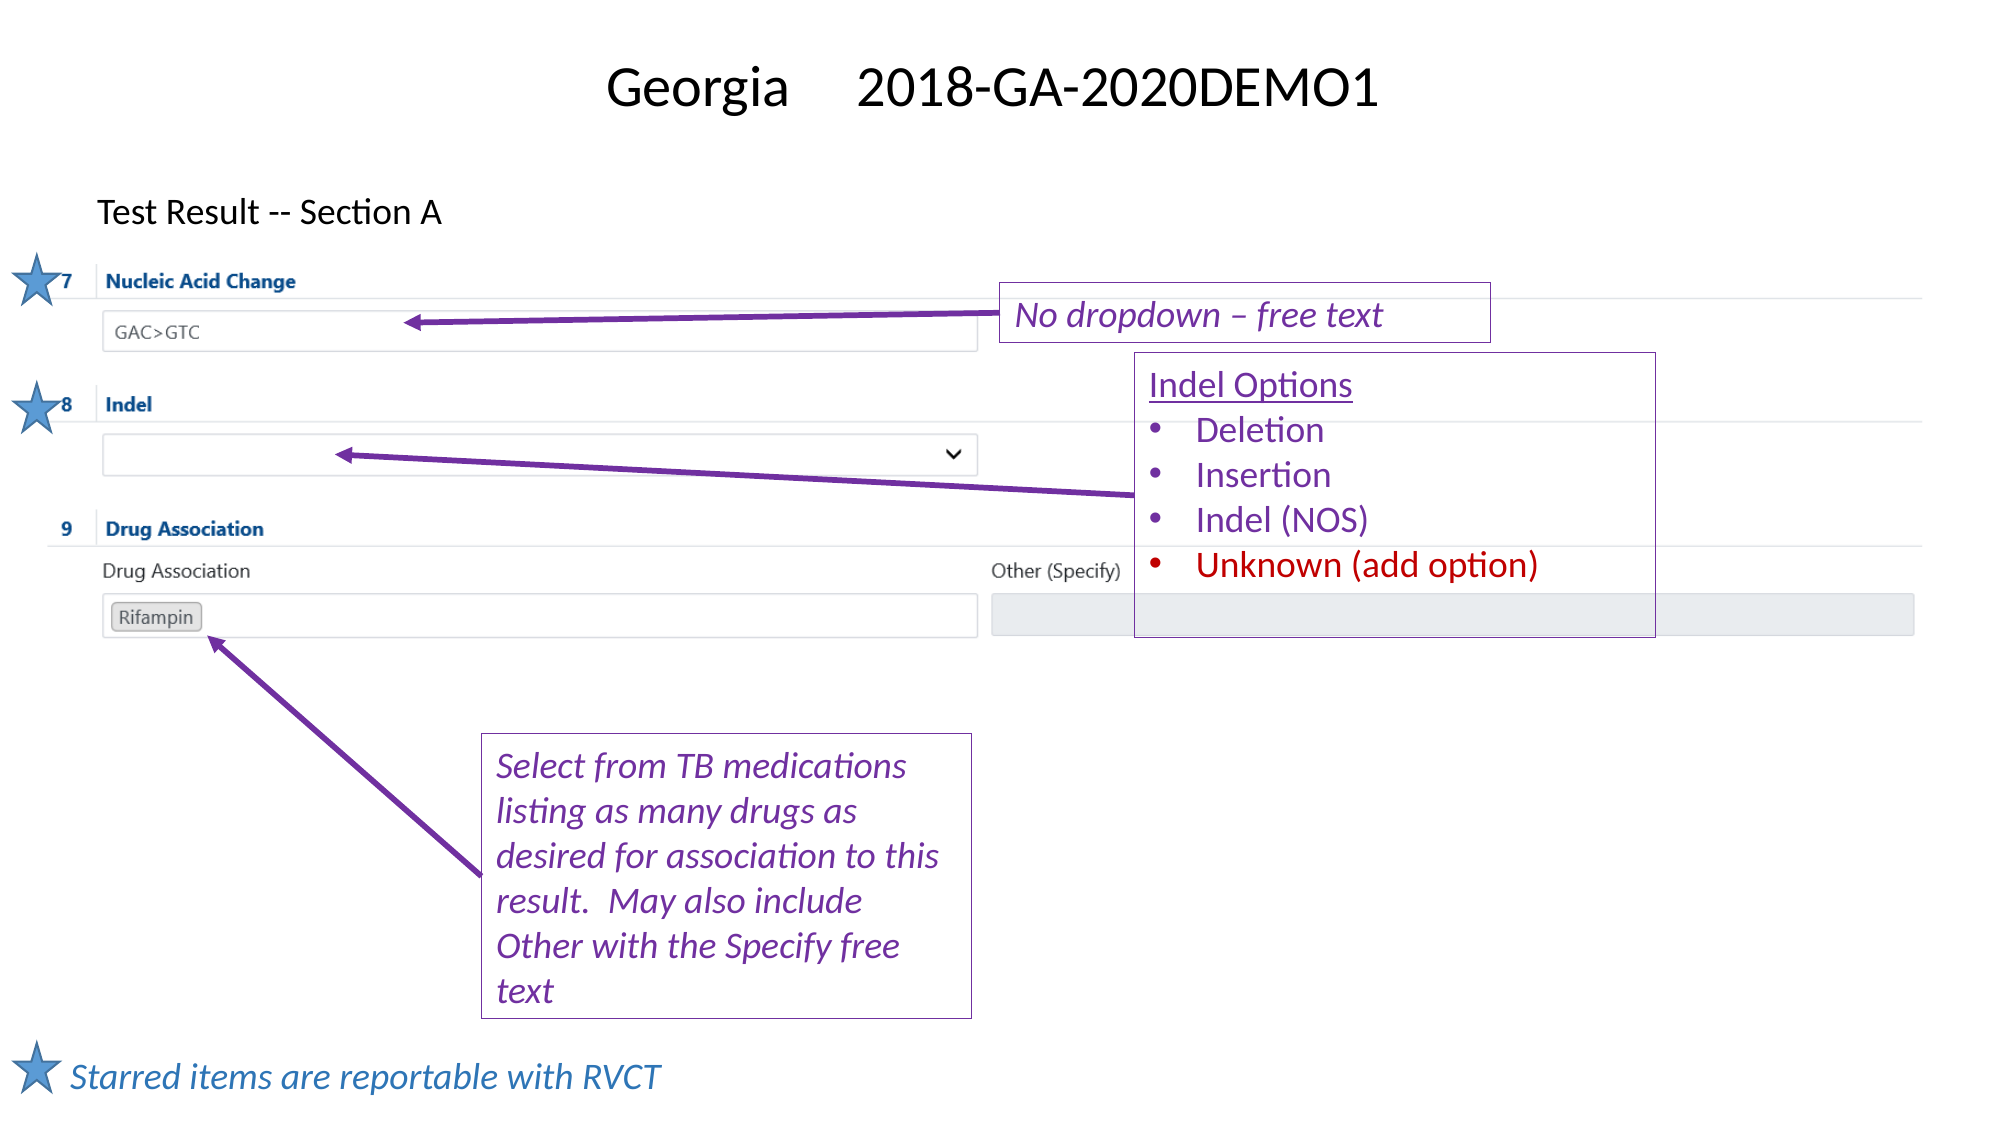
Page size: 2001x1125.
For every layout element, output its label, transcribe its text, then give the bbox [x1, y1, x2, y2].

text_box [11, 379, 42, 435]
text_box Starred items are reportable with RVCT [55, 1044, 1610, 1105]
text_box [11, 1039, 55, 1095]
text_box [207, 635, 482, 878]
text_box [334, 454, 1135, 497]
text_box Georgia 2018-GA-2020DEMO1 [591, 40, 1409, 126]
picture [42, 264, 1942, 657]
text_box Select from TB medications listing as many drugs as desired for association to this result. May also include Other with the Specify free text [481, 733, 972, 1019]
text_box Test Result -- Section A [82, 179, 458, 240]
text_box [403, 313, 1000, 323]
text_box [11, 251, 42, 307]
